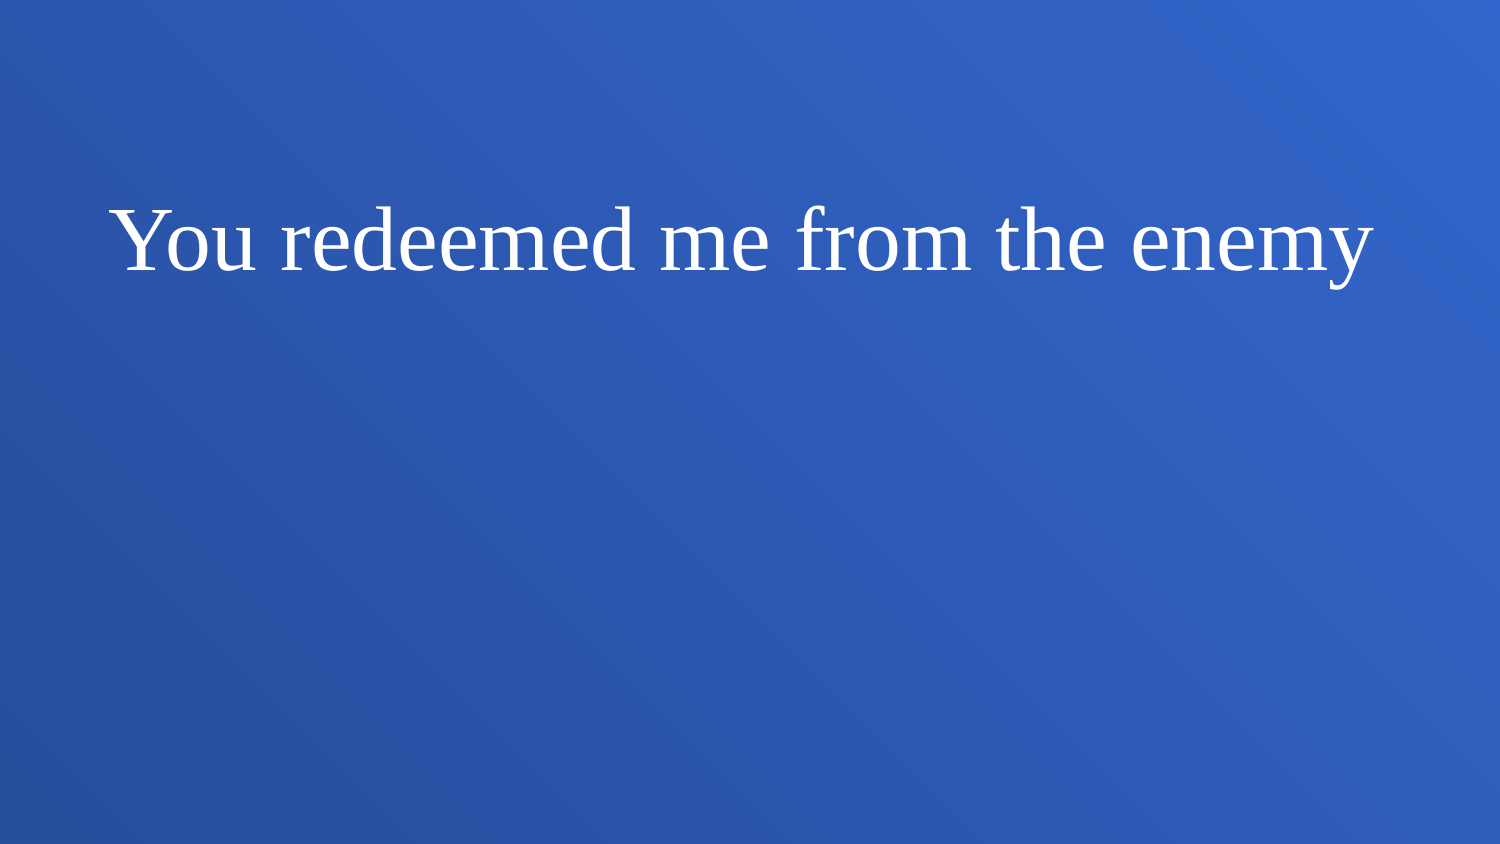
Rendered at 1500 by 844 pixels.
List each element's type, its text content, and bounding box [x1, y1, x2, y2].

text_box You redeemed me from the enemy [0, 171, 1493, 296]
